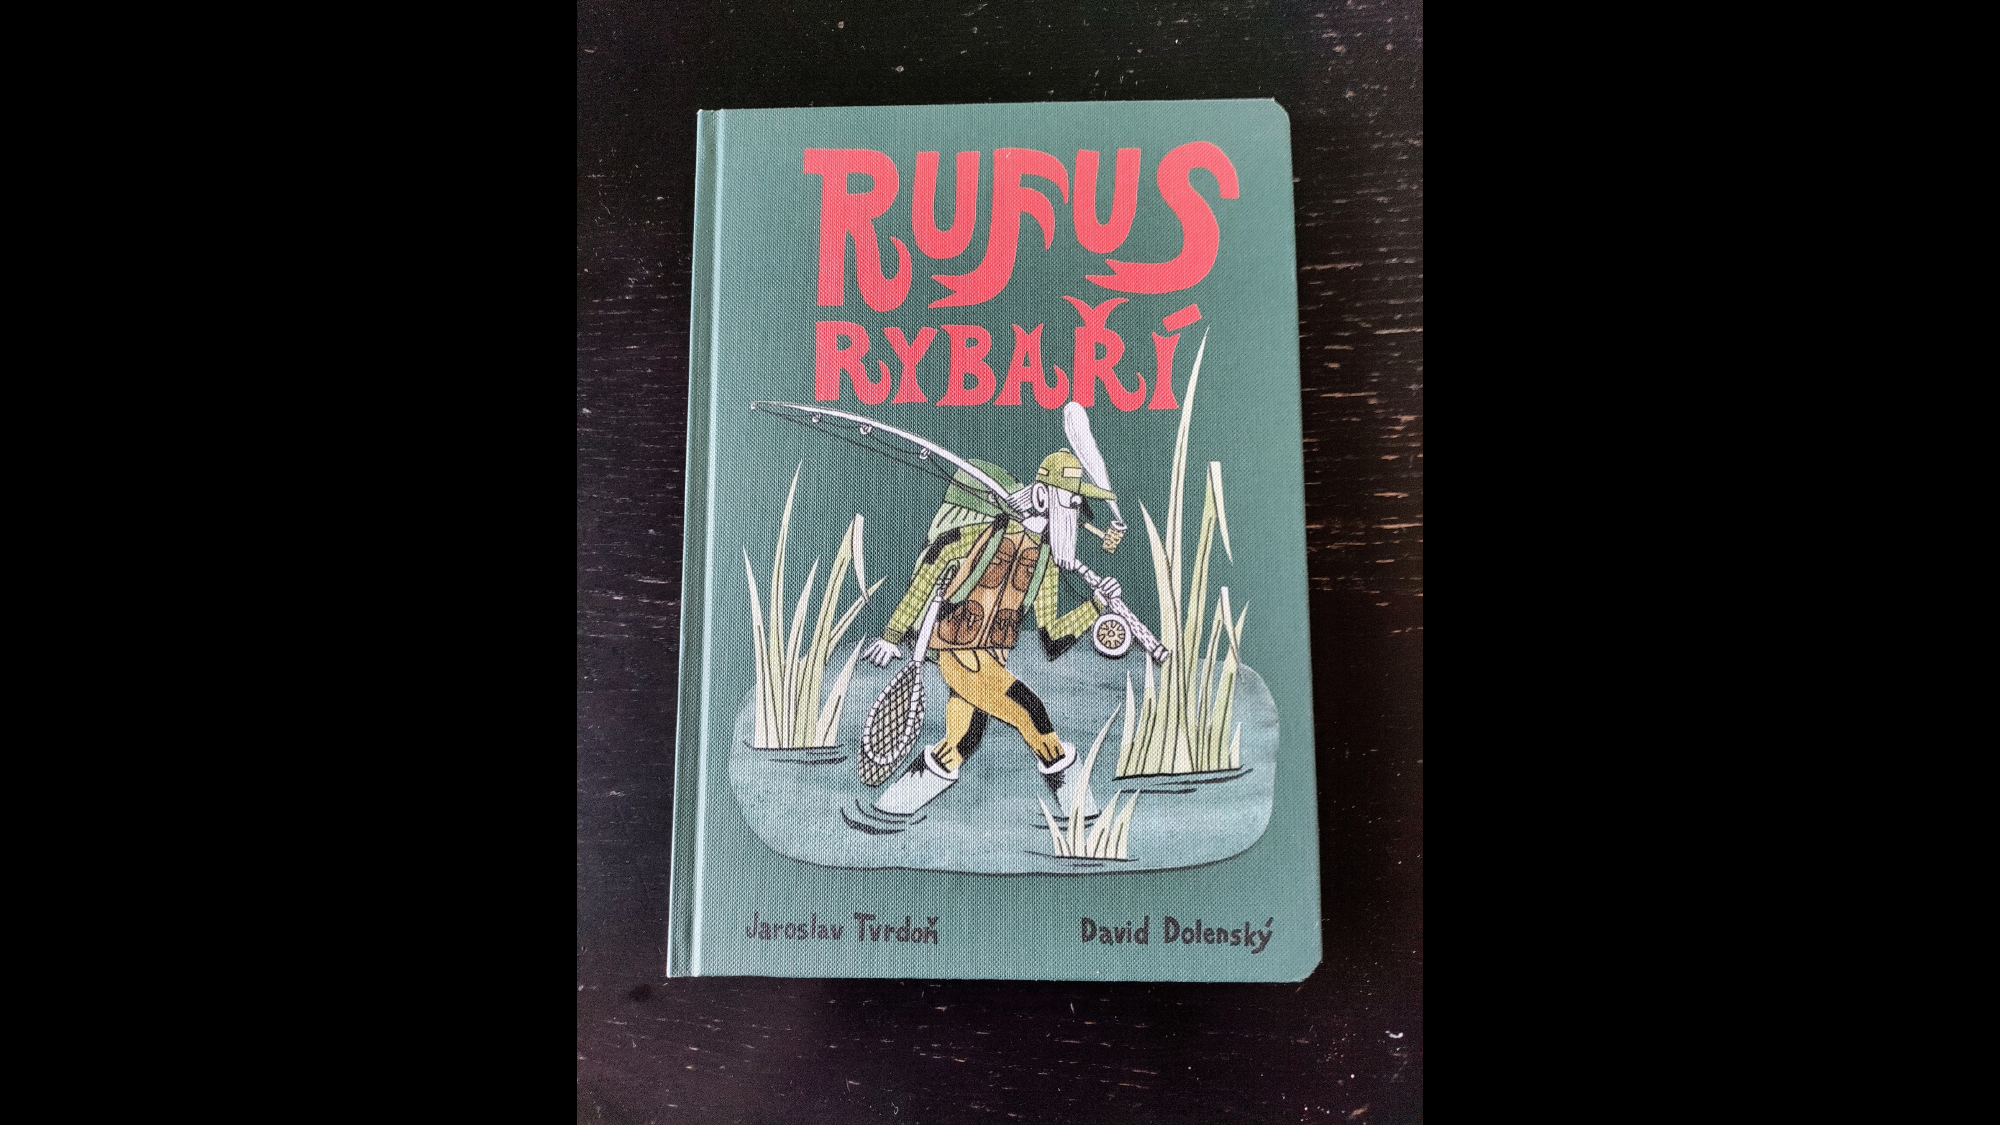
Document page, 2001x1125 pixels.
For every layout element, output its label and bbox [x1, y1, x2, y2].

picture [577, 0, 1423, 1125]
